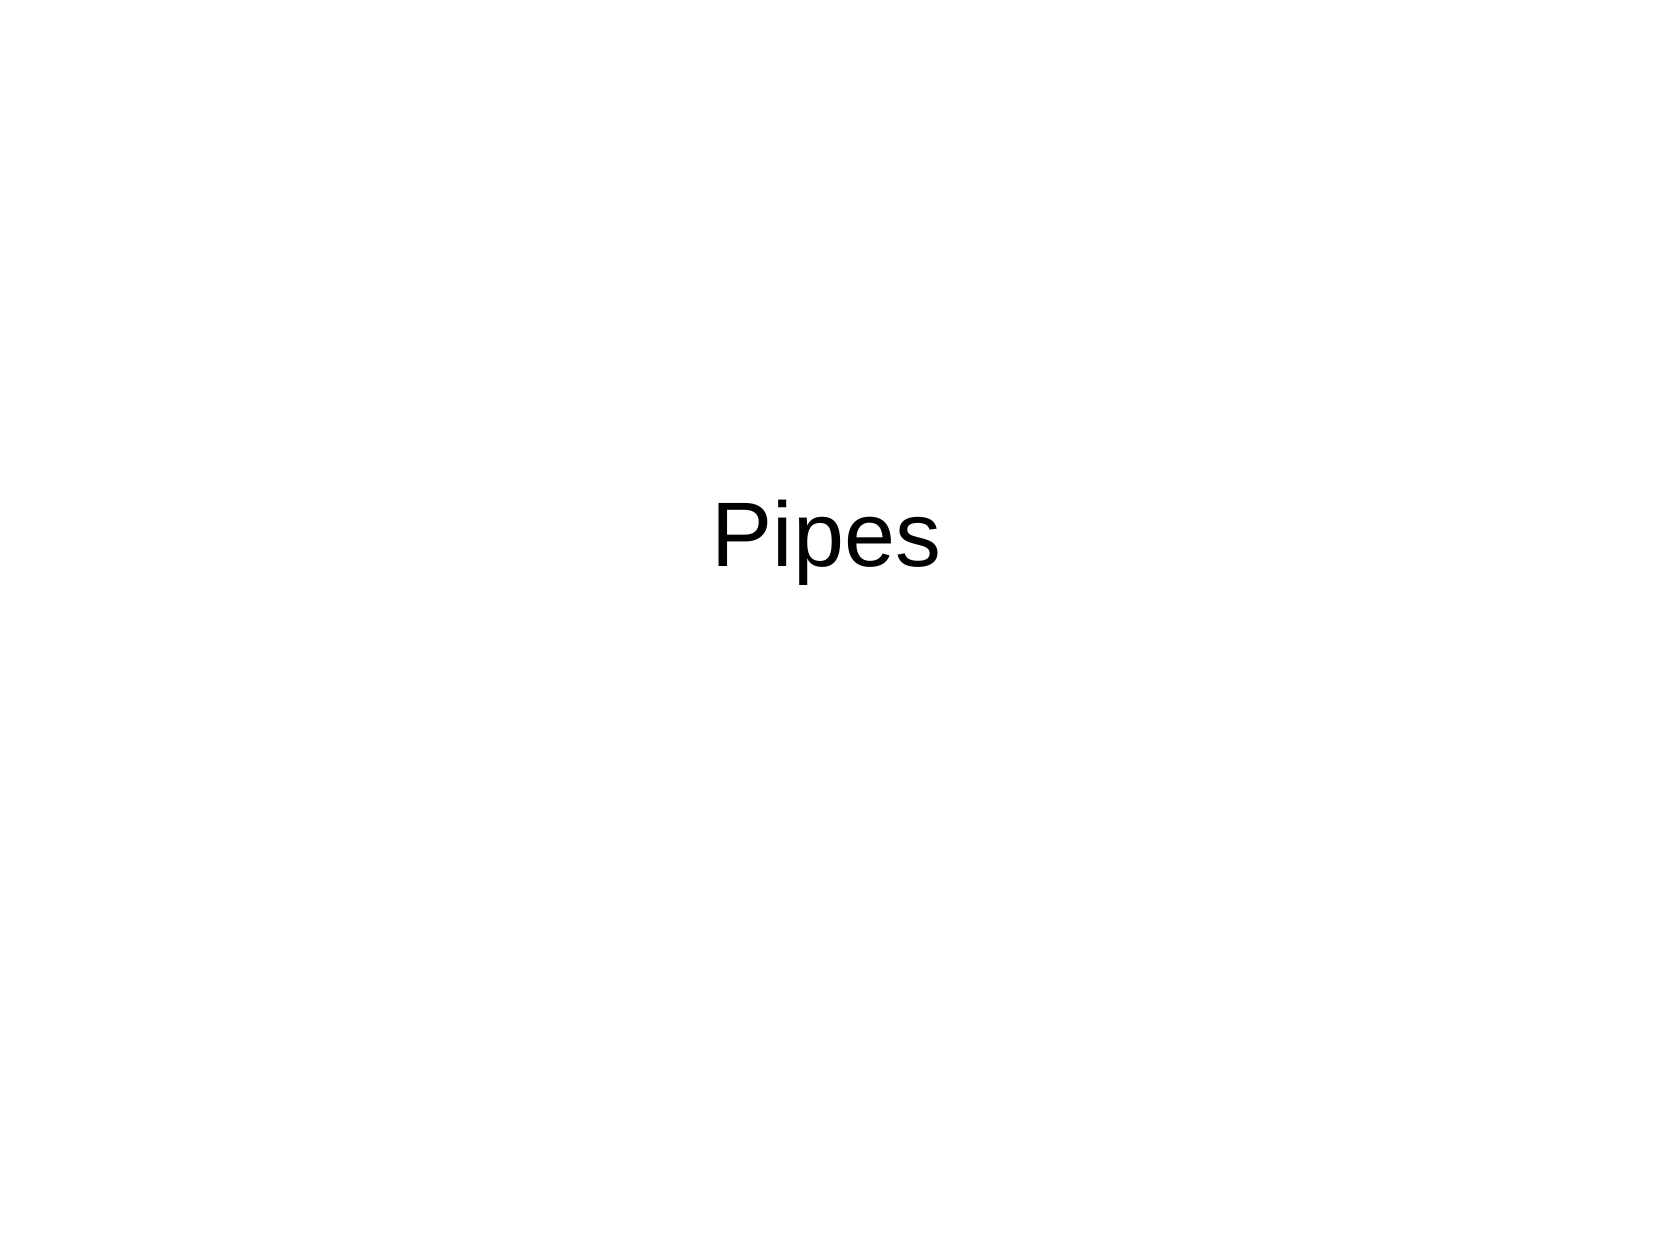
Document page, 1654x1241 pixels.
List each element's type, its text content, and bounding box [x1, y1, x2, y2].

subtitle Pipes [82, 49, 1571, 1010]
